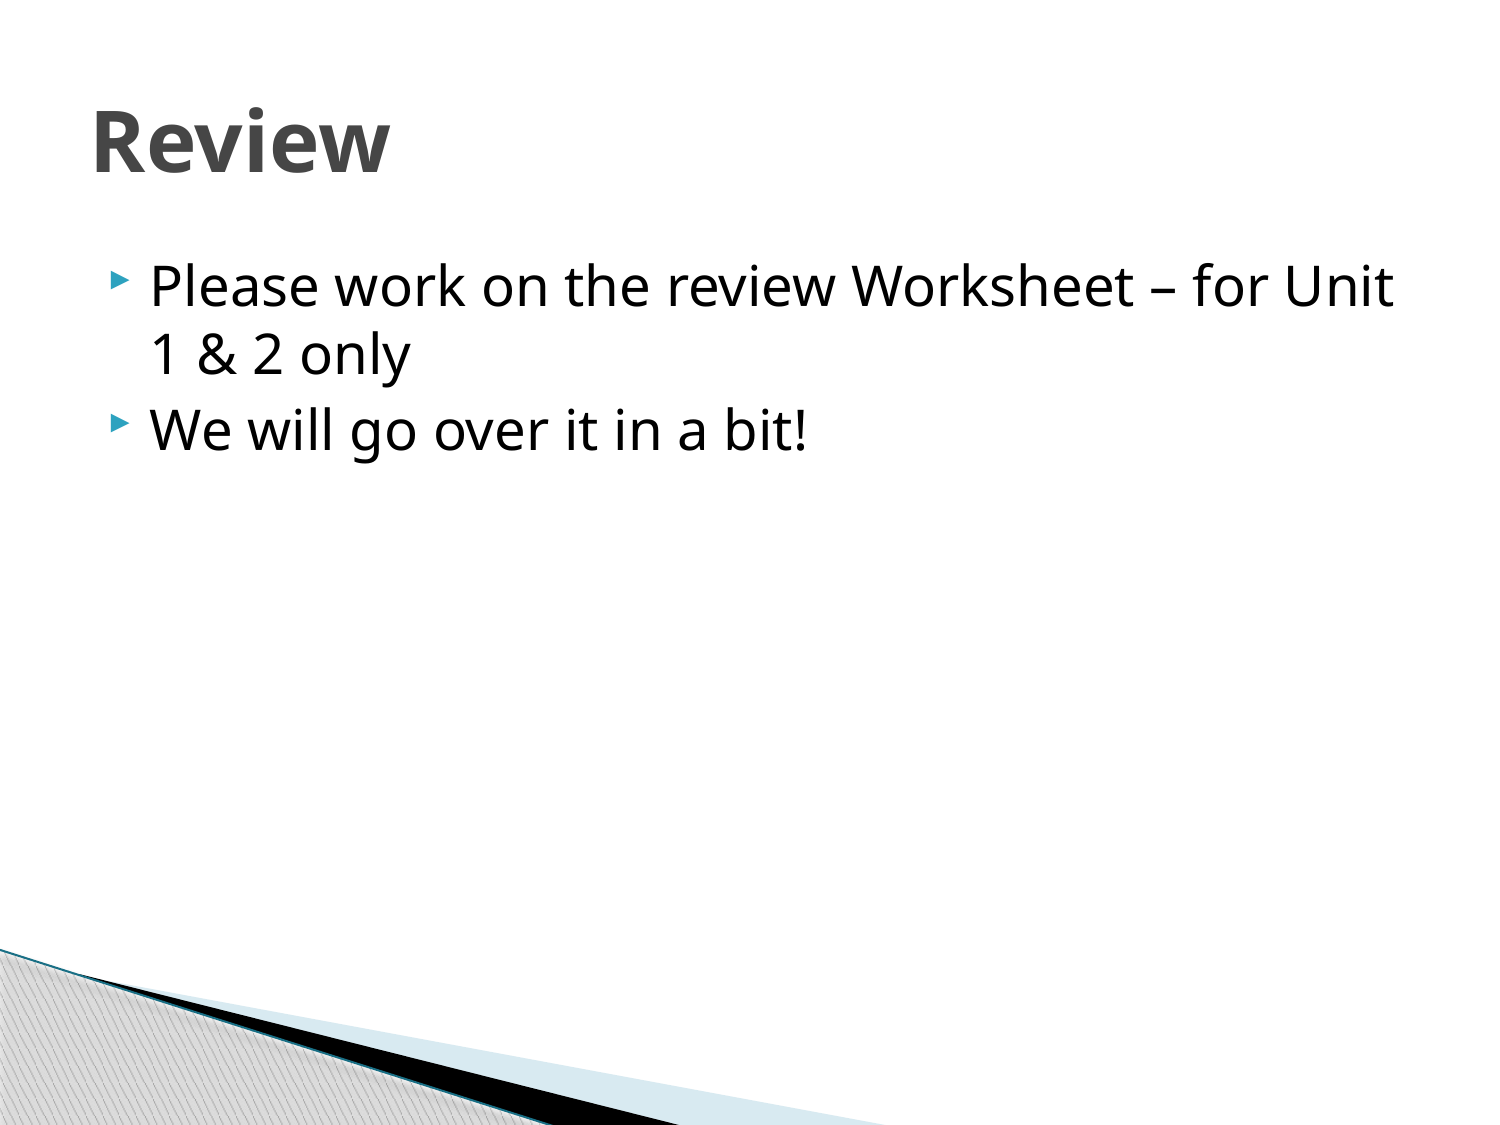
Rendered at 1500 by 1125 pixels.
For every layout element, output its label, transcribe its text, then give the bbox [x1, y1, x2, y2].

title Review [75, 45, 1425, 233]
list Please work on the review Worksheet – for Unit 1 & 2 only We will go over it in a bit! [75, 243, 1425, 986]
